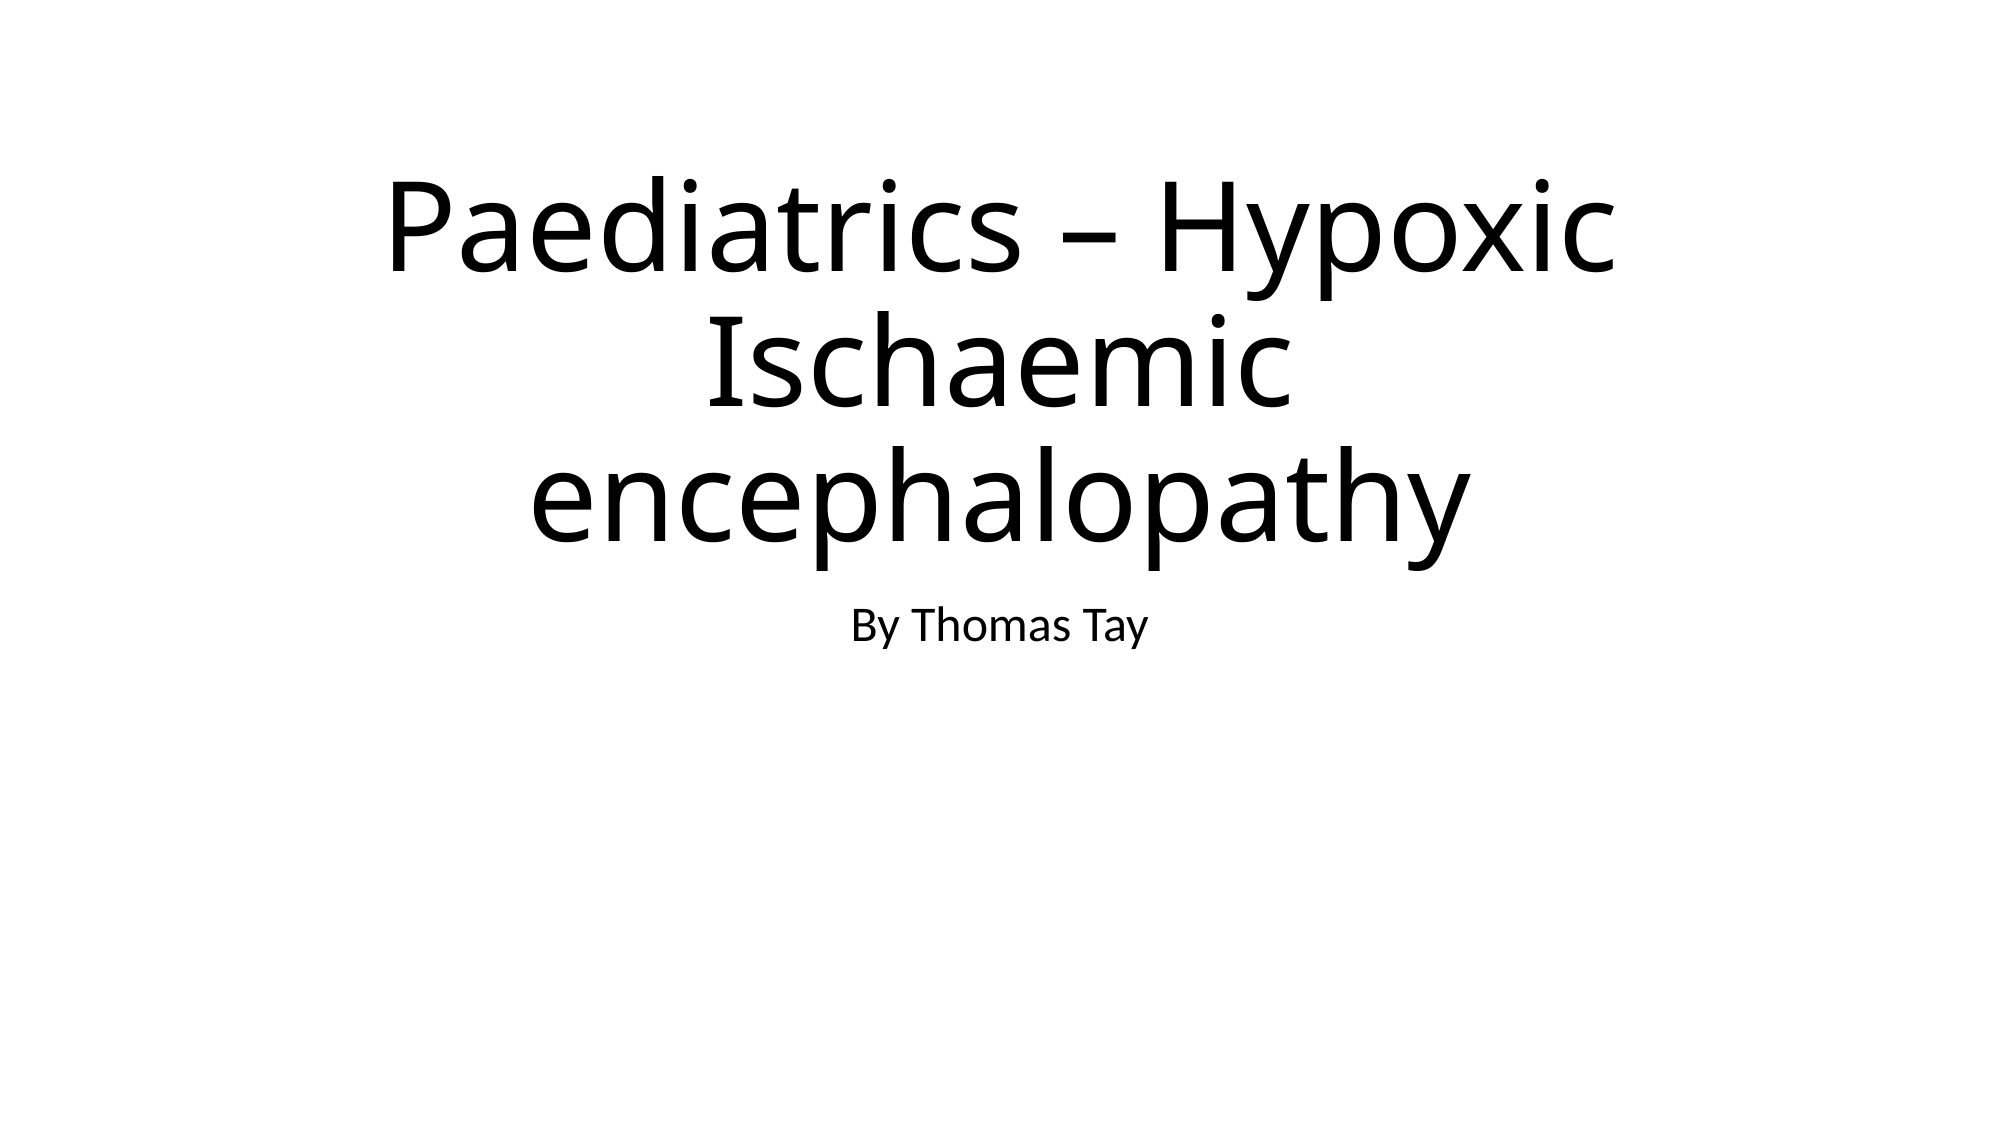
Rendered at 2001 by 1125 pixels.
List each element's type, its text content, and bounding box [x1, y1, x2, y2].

title Paediatrics – Hypoxic Ischaemic encephalopathy [249, 184, 1750, 576]
subtitle By Thomas Tay [249, 590, 1750, 863]
